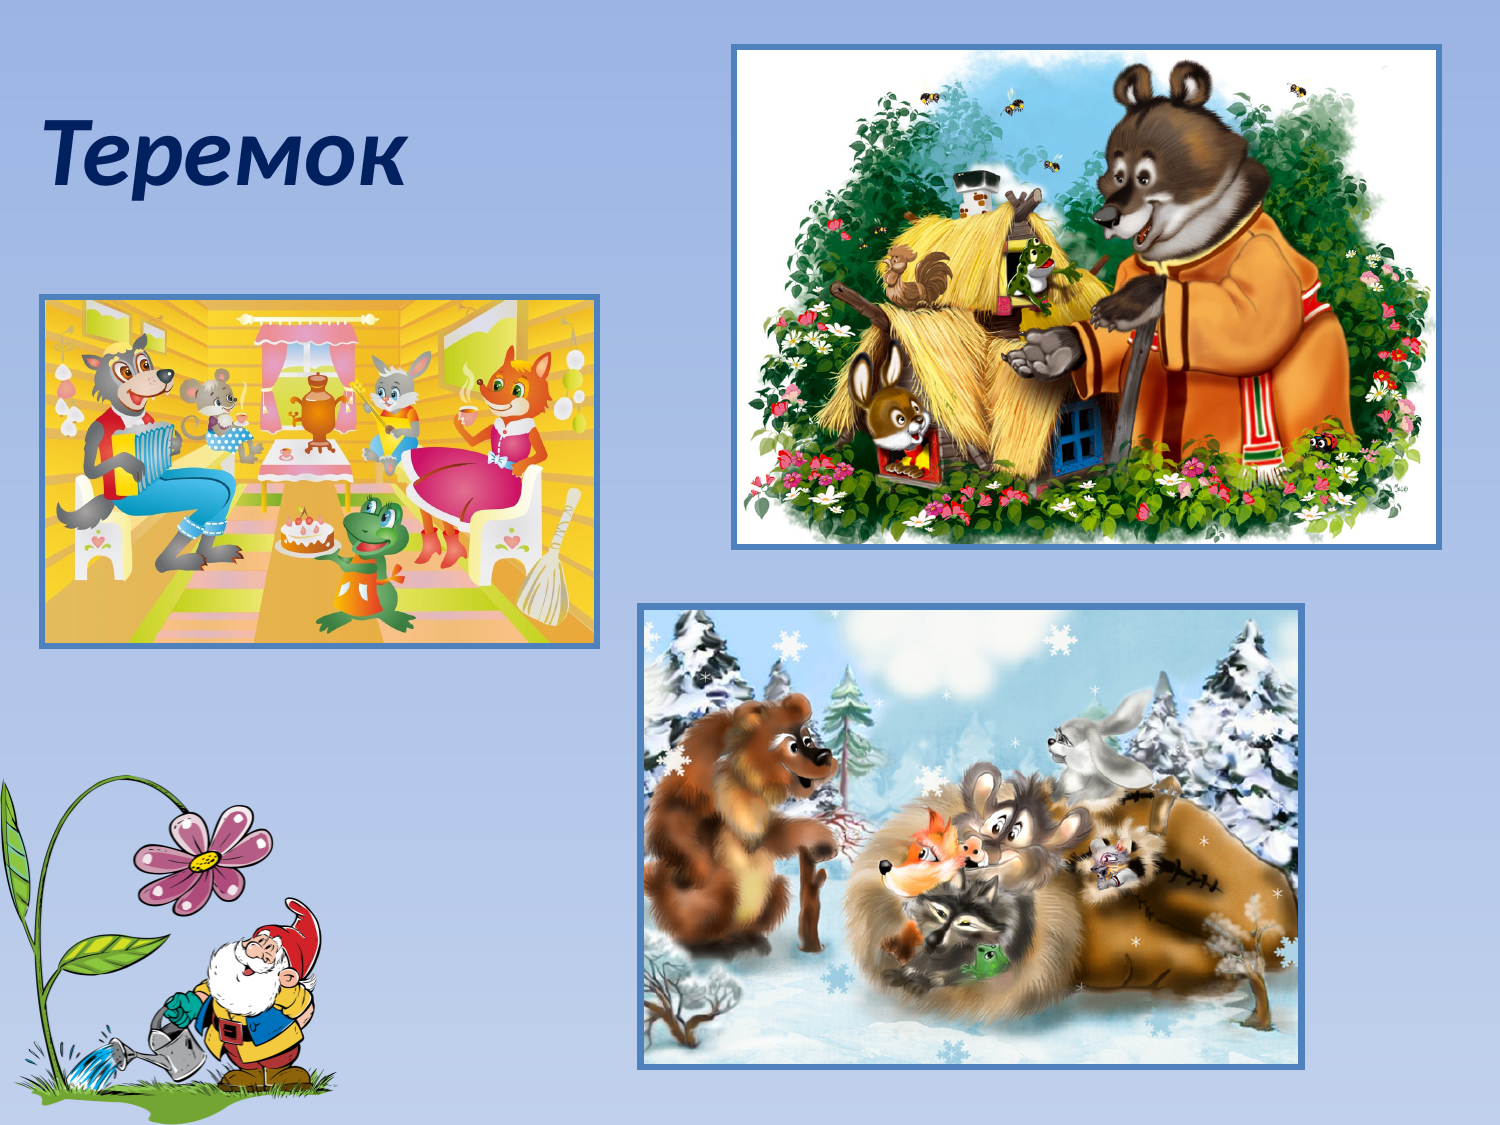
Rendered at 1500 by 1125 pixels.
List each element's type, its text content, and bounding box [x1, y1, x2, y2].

picture [0, 775, 338, 1125]
picture [643, 609, 1299, 1064]
picture [737, 49, 1437, 545]
picture [44, 300, 594, 644]
title Теремок [24, 24, 450, 267]
